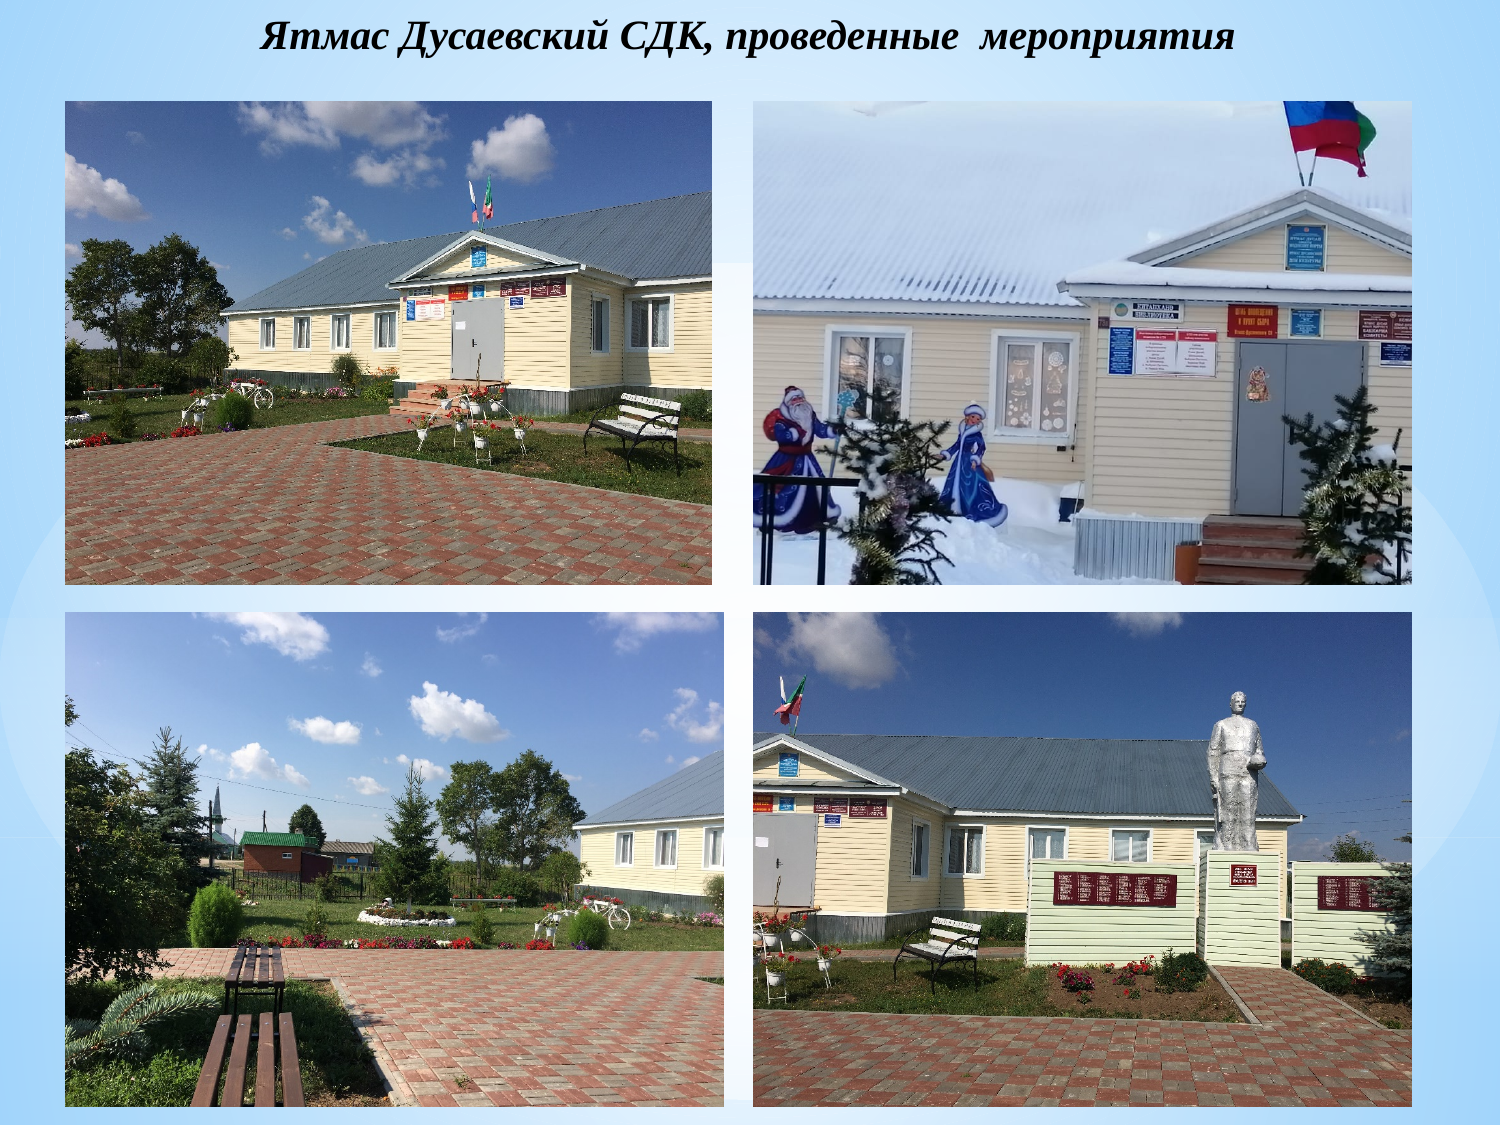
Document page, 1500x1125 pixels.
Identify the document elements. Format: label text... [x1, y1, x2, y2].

picture [64, 101, 712, 585]
picture [752, 101, 1412, 585]
picture [64, 612, 724, 1107]
picture [752, 612, 1412, 1107]
text_box Ятмас Дусаевский СДК, проведенные мероприятия [157, 0, 1340, 65]
